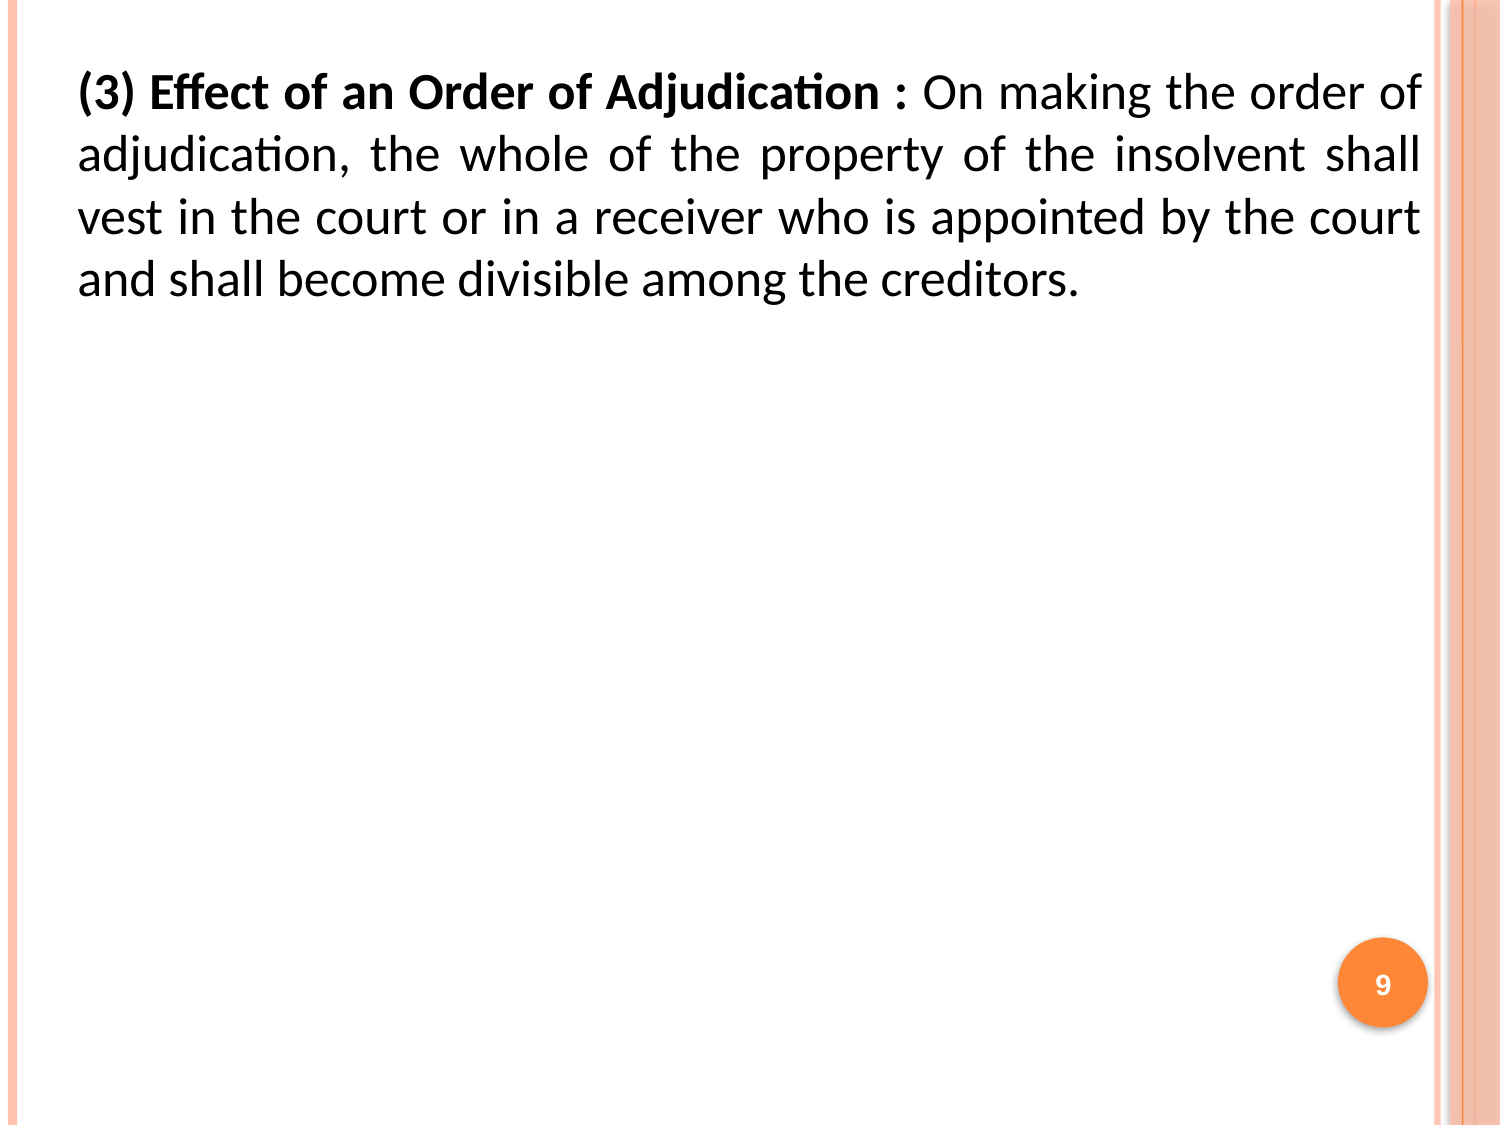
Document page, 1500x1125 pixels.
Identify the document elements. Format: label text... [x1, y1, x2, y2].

text_box (3) Effect of an Order of Adjudication : On making the order of adjudication, the whole of the property of the insolvent shall vest in the court or in a receiver who is appointed by the court and shall become divisible among the creditors. [62, 49, 1438, 315]
slide_number 9 [1333, 940, 1434, 1027]
